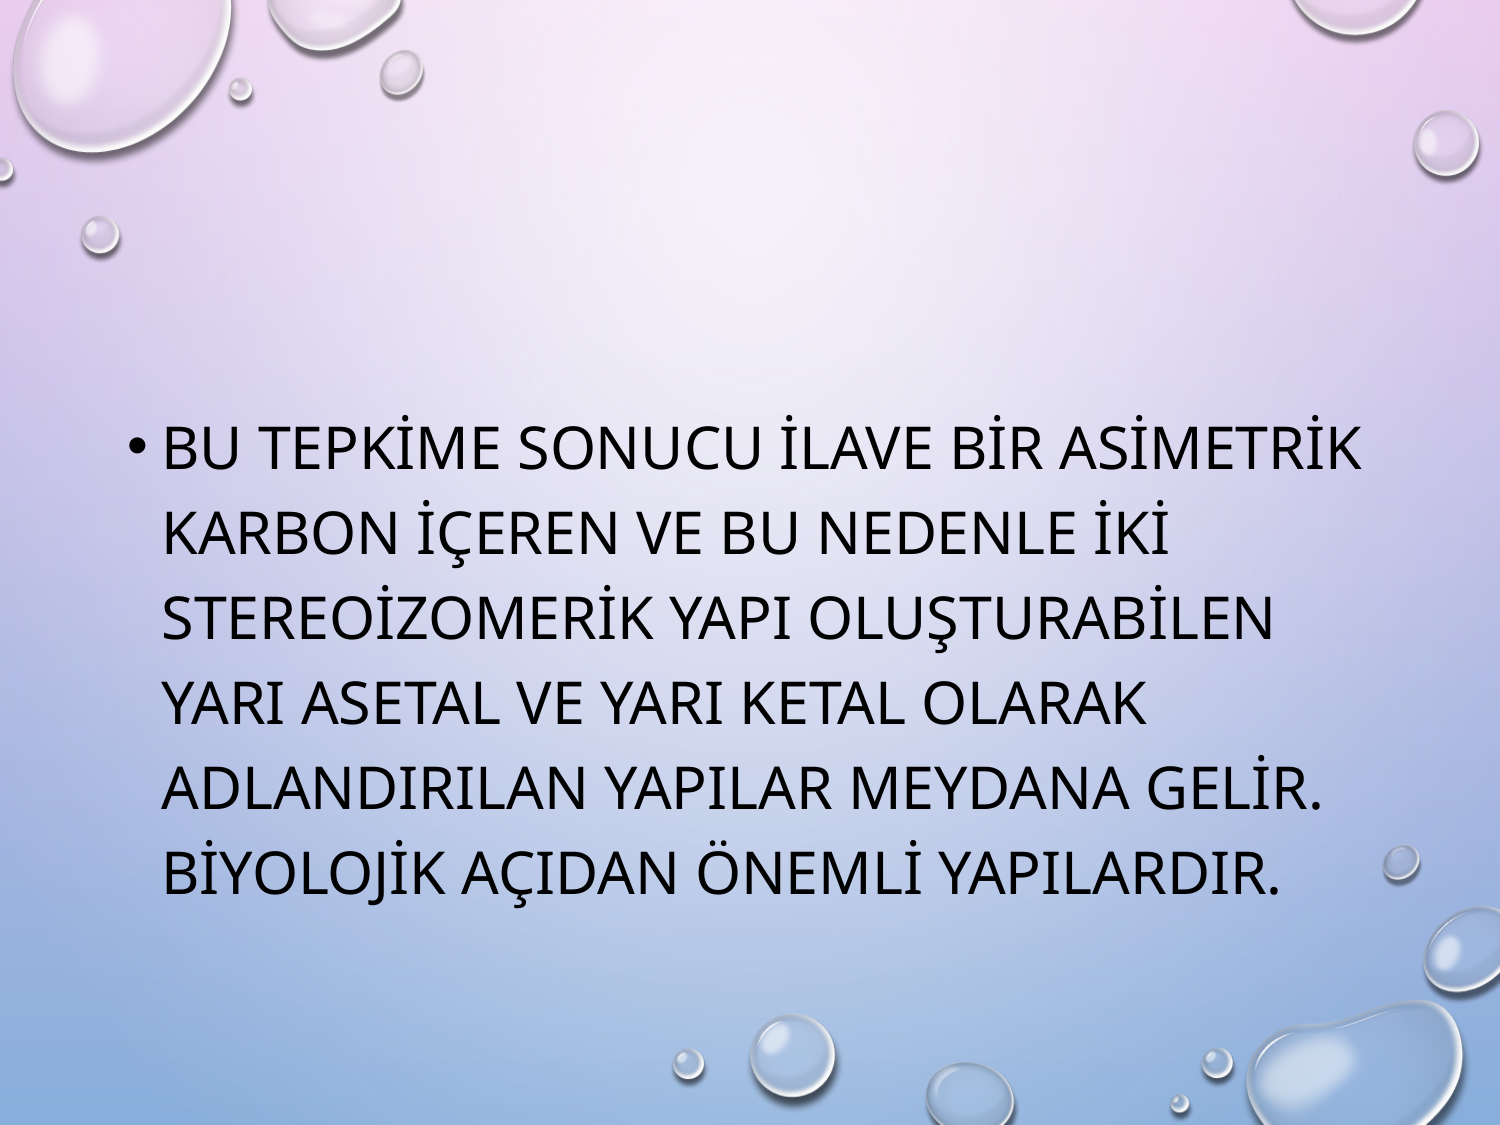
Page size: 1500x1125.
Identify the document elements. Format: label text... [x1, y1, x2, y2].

picture [0, 0, 1500, 1125]
list Bu tepkime sonucu ilave bir asimetrik karbon içeren ve bu nedenle iki stereoizomerik yapı oluşturabilen yarı asetal ve yarı ketal olarak adlandırılan yapılar meydana gelir. Biyolojik açıdan önemli yapılardır. [112, 388, 1388, 950]
